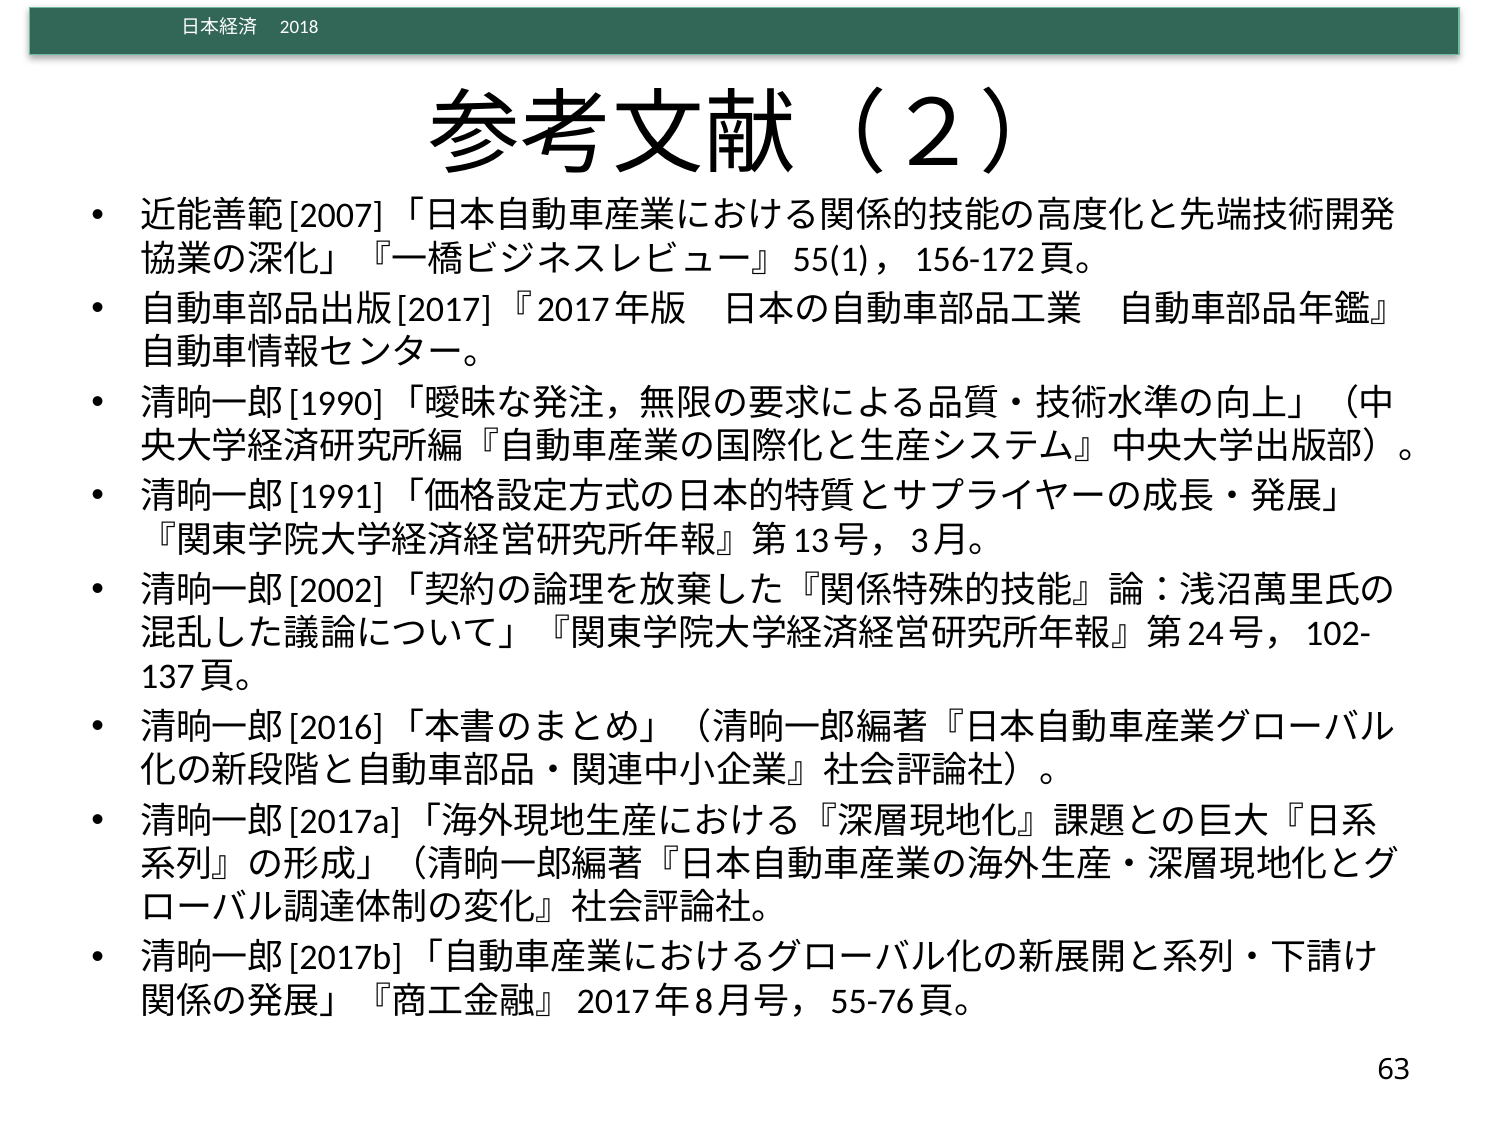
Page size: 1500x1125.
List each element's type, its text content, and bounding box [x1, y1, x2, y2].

title 参考文献（２） [75, 66, 1425, 256]
list 近能善範[2007]「日本自動車産業における関係的技能の高度化と先端技術開発協業の深化」『一橋ビジネスレビュー』55(1)，156-172頁。 自動車部品出版[2017]『2017年版 日本の自動車部品工業 自動車部品年鑑』自動車情報センター。 清晌一郎[1990]「曖昧な発注，無限の要求による品質・技術水準の向上」（中央大学経済研究所編『自動車産業の国際化と生産システム』中央大学出版部）。 清晌一郎[1991]「価格設定方式の日本的特質とサプライヤーの成長・発展」『関東学院大学経済経営研究所年報』第13号，3月。 清晌一郎[2002]「契約の論理を放棄した『関係特殊的技能』論：浅沼萬里氏の混乱した議論について」『関東学院大学経済経営研究所年報』第24号，102-137頁。 清晌一郎[2016]「本書のまとめ」（清晌一郎編著『日本自動車産業グローバル化の新段階と自動車部品・関連中小企業』社会評論社）。 清晌一郎[2017a]「海外現地生産における『深層現地化』課題との巨大『日系系列』の形成」（清晌一郎編著『日本自動車産業の海外生産・深層現地化とグローバル調達体制の変化』社会評論社。 清晌一郎[2017b]「自動車産業におけるグローバル化の新展開と系列・下請け関係の発展」『商工金融』2017年8月号，55-76頁。 [76, 184, 1427, 1059]
slide_number 63 [1299, 1042, 1425, 1103]
